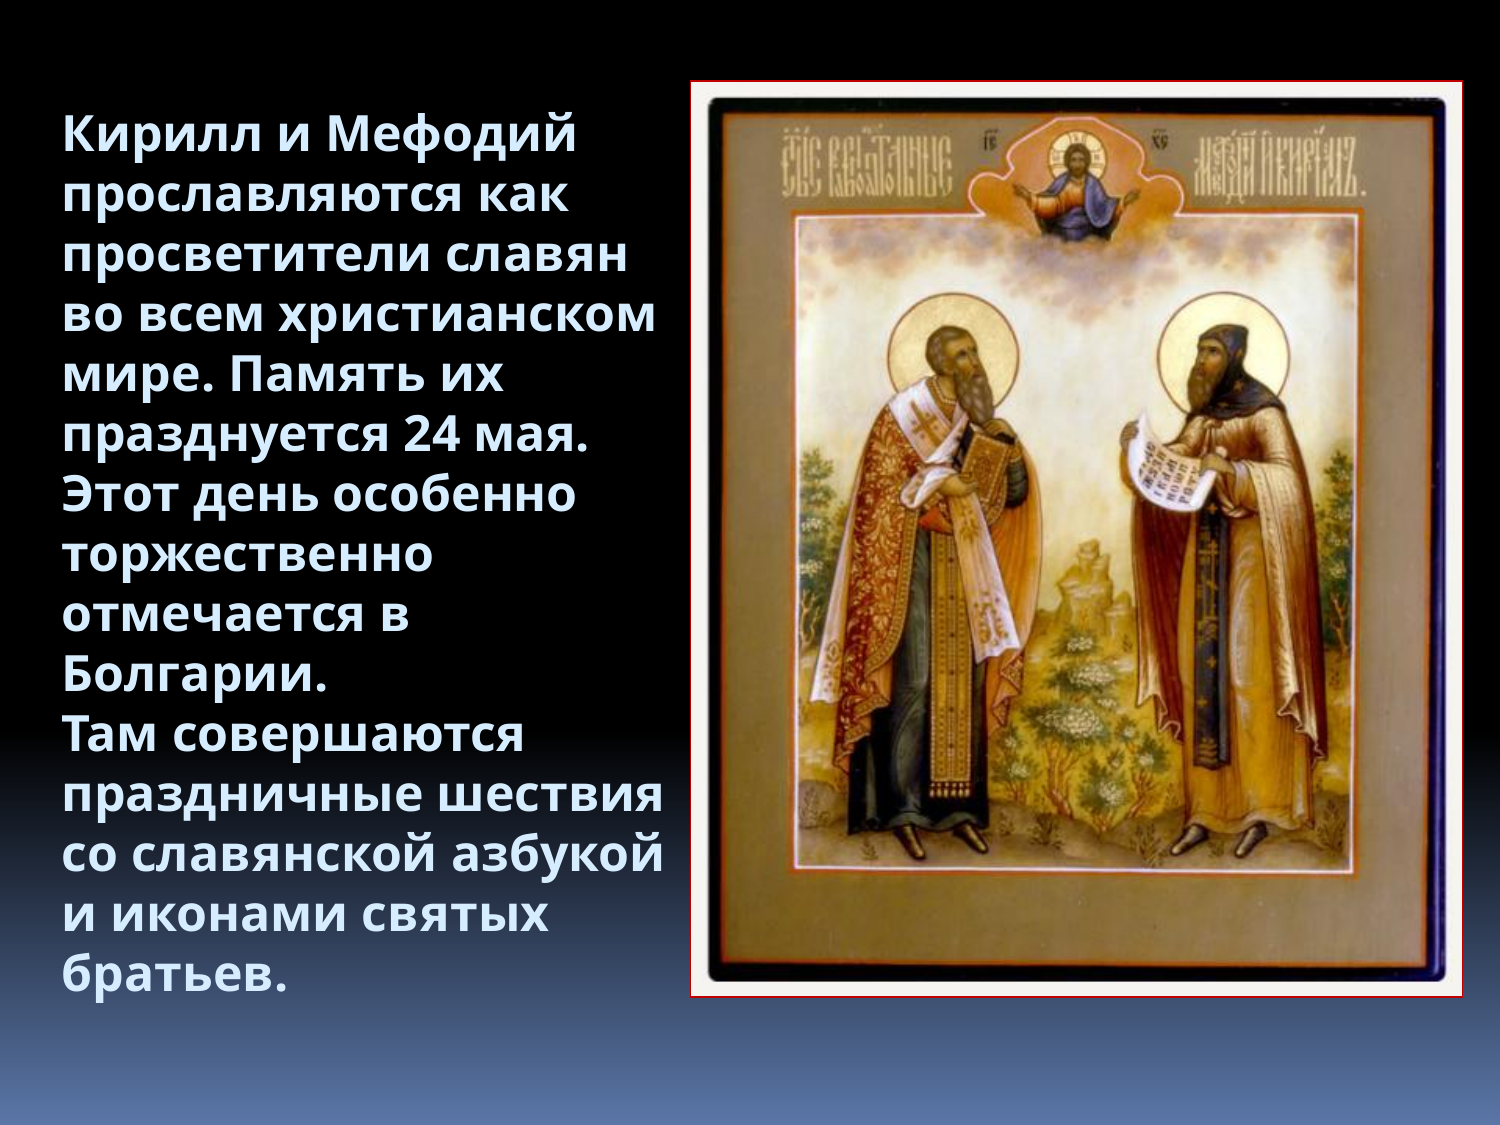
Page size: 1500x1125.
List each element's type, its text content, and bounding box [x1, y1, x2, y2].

picture [690, 81, 1463, 997]
text_box Кирилл и Мефодий прославляются как просветители славян во всем христианском мире. Память их празднуется 24 мая. Этот день особенно торжественно отмечается в Болгарии. Там совершаются праздничные шествия со славянской азбукой и иконами святых братьев. [46, 93, 692, 1009]
